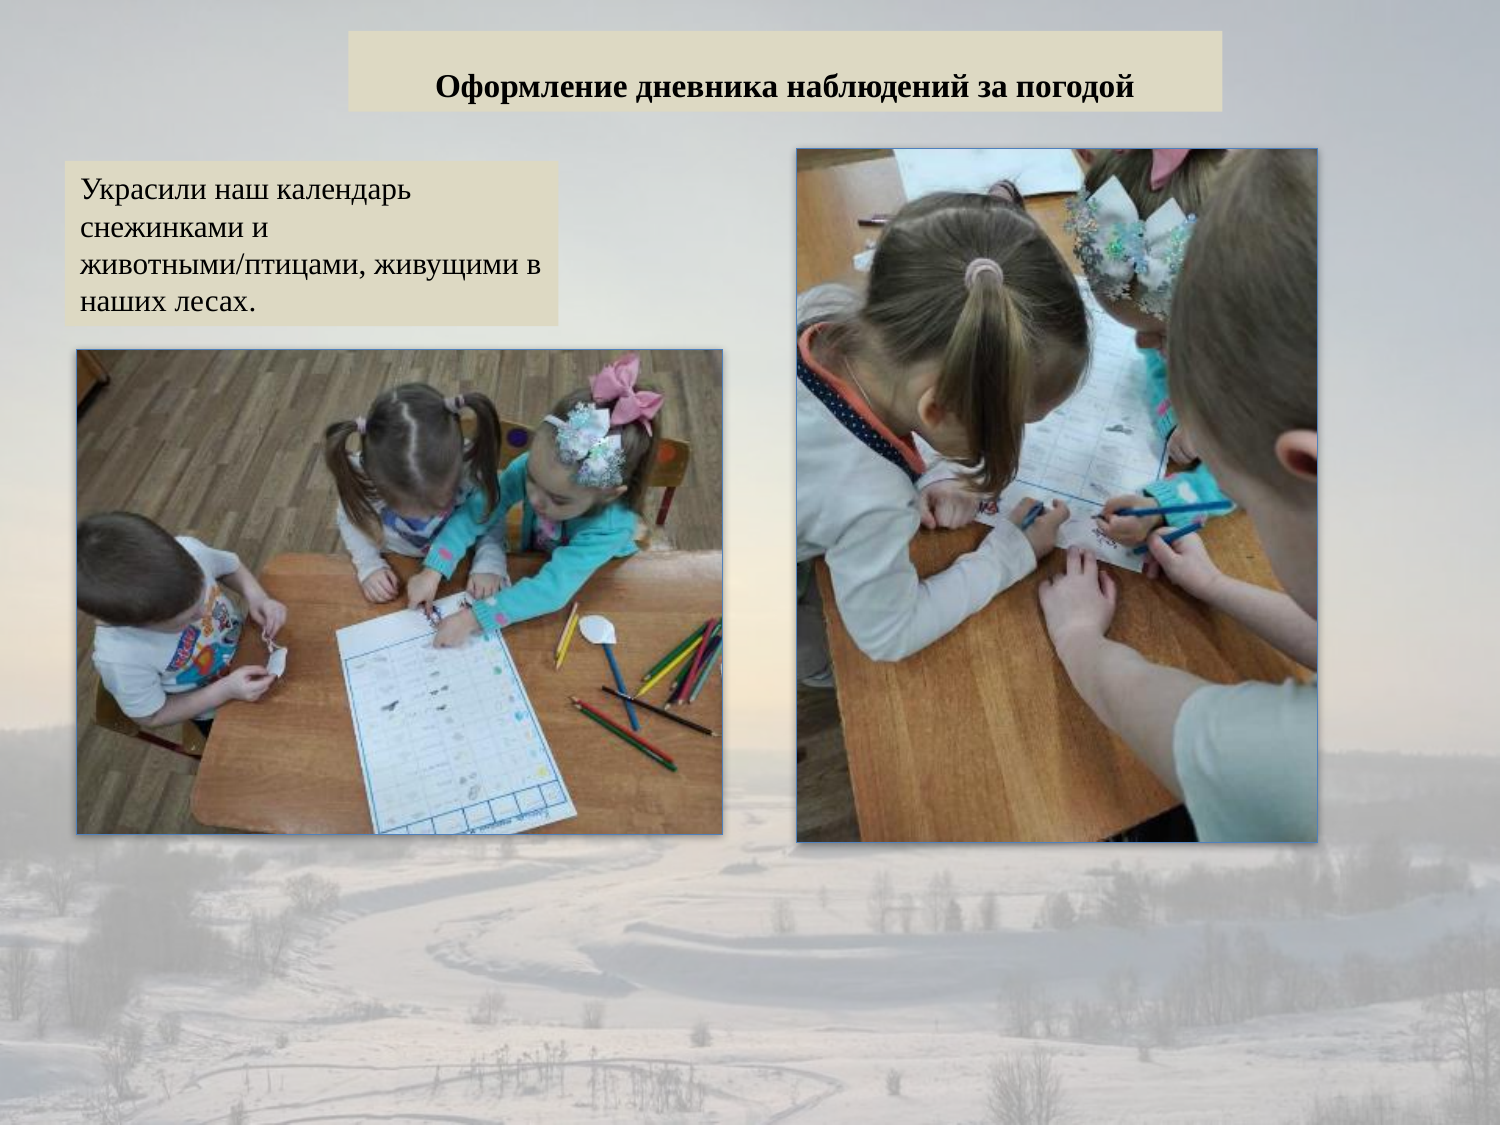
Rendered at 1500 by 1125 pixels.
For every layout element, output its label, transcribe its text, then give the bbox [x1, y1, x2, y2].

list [76, 349, 723, 835]
picture [796, 148, 1318, 843]
title Оформление дневника наблюдений за погодой [348, 30, 1223, 112]
list Украсили наш календарь снежинками и животными/птицами, живущими в наших лесах. [64, 160, 559, 327]
